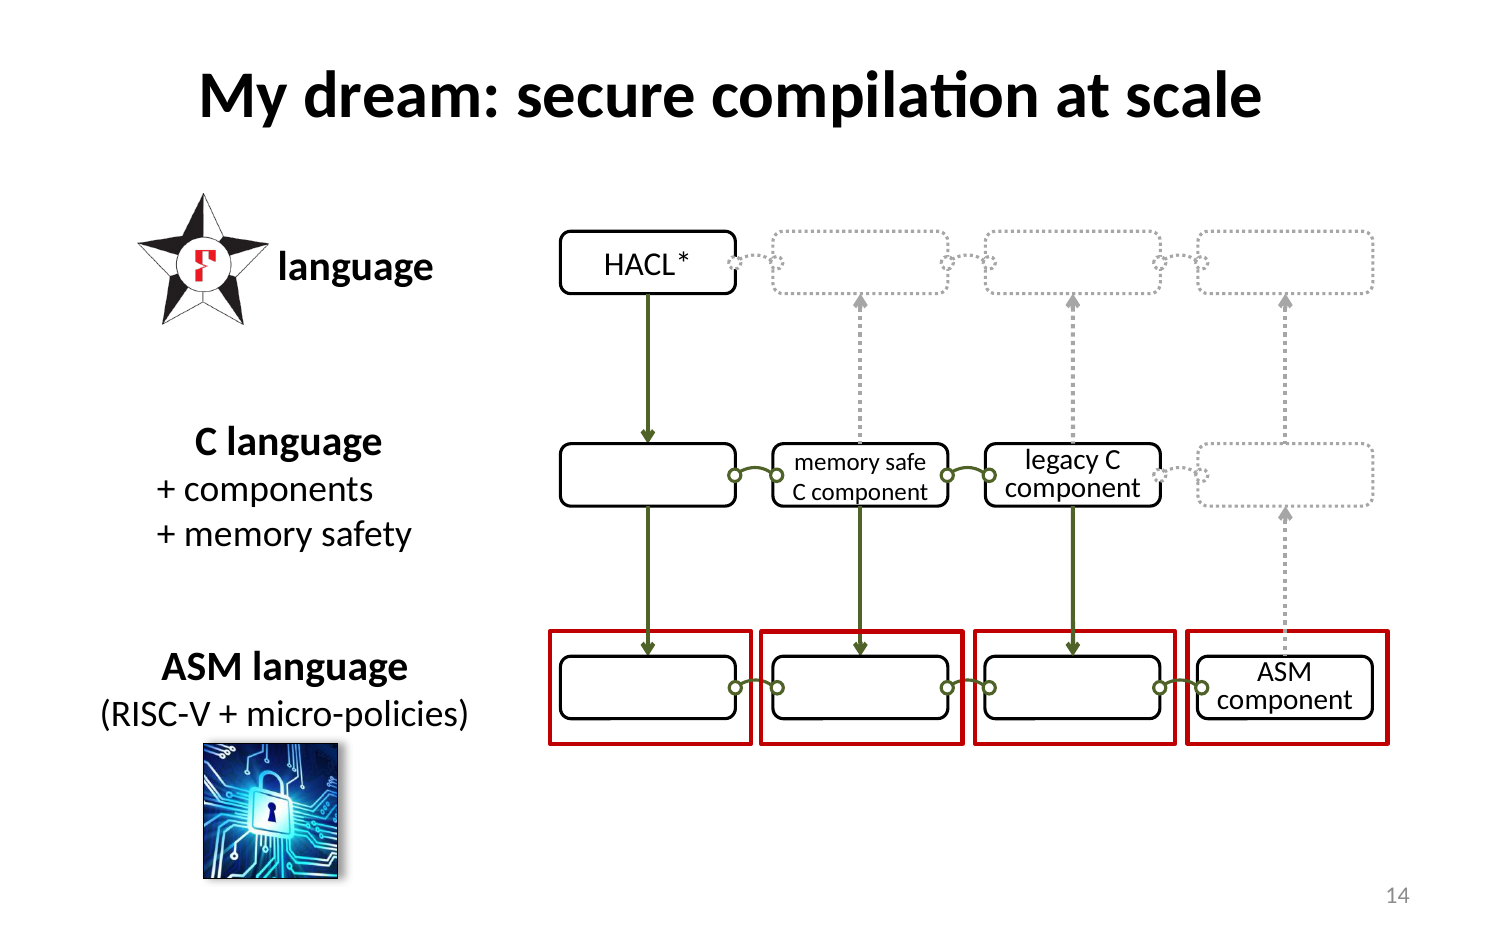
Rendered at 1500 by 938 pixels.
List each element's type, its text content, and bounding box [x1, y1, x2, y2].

text_box C language + components + memory safety [142, 406, 428, 561]
text_box memory safe C component [770, 441, 950, 509]
text_box [558, 654, 738, 721]
text_box ASM language (RISC-V + micro-policies) [84, 631, 485, 741]
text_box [935, 468, 996, 523]
text_box [770, 229, 950, 296]
text_box legacy C component [983, 441, 1163, 509]
text_box [1195, 441, 1376, 509]
title My dream: secure compilation at scale [37, 12, 1425, 169]
text_box language [273, 231, 449, 296]
text_box [1185, 629, 1390, 746]
text_box ASM component [1195, 654, 1375, 721]
text_box [1078, 629, 1177, 679]
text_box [1147, 255, 1209, 311]
slide_number 14 [1074, 868, 1425, 919]
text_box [935, 255, 996, 311]
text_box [1147, 680, 1209, 736]
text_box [935, 680, 996, 736]
picture [202, 743, 338, 879]
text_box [722, 468, 784, 523]
text_box [759, 629, 965, 746]
text_box [558, 441, 738, 509]
text_box [1195, 229, 1376, 296]
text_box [722, 255, 784, 311]
text_box [548, 629, 753, 746]
text_box [983, 229, 1163, 296]
text_box HACL* [558, 229, 738, 296]
picture [137, 193, 269, 325]
text_box [973, 629, 1068, 679]
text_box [723, 680, 784, 736]
text_box [973, 721, 1177, 746]
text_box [1147, 468, 1209, 523]
picture [286, 869, 296, 879]
text_box [982, 654, 1162, 721]
